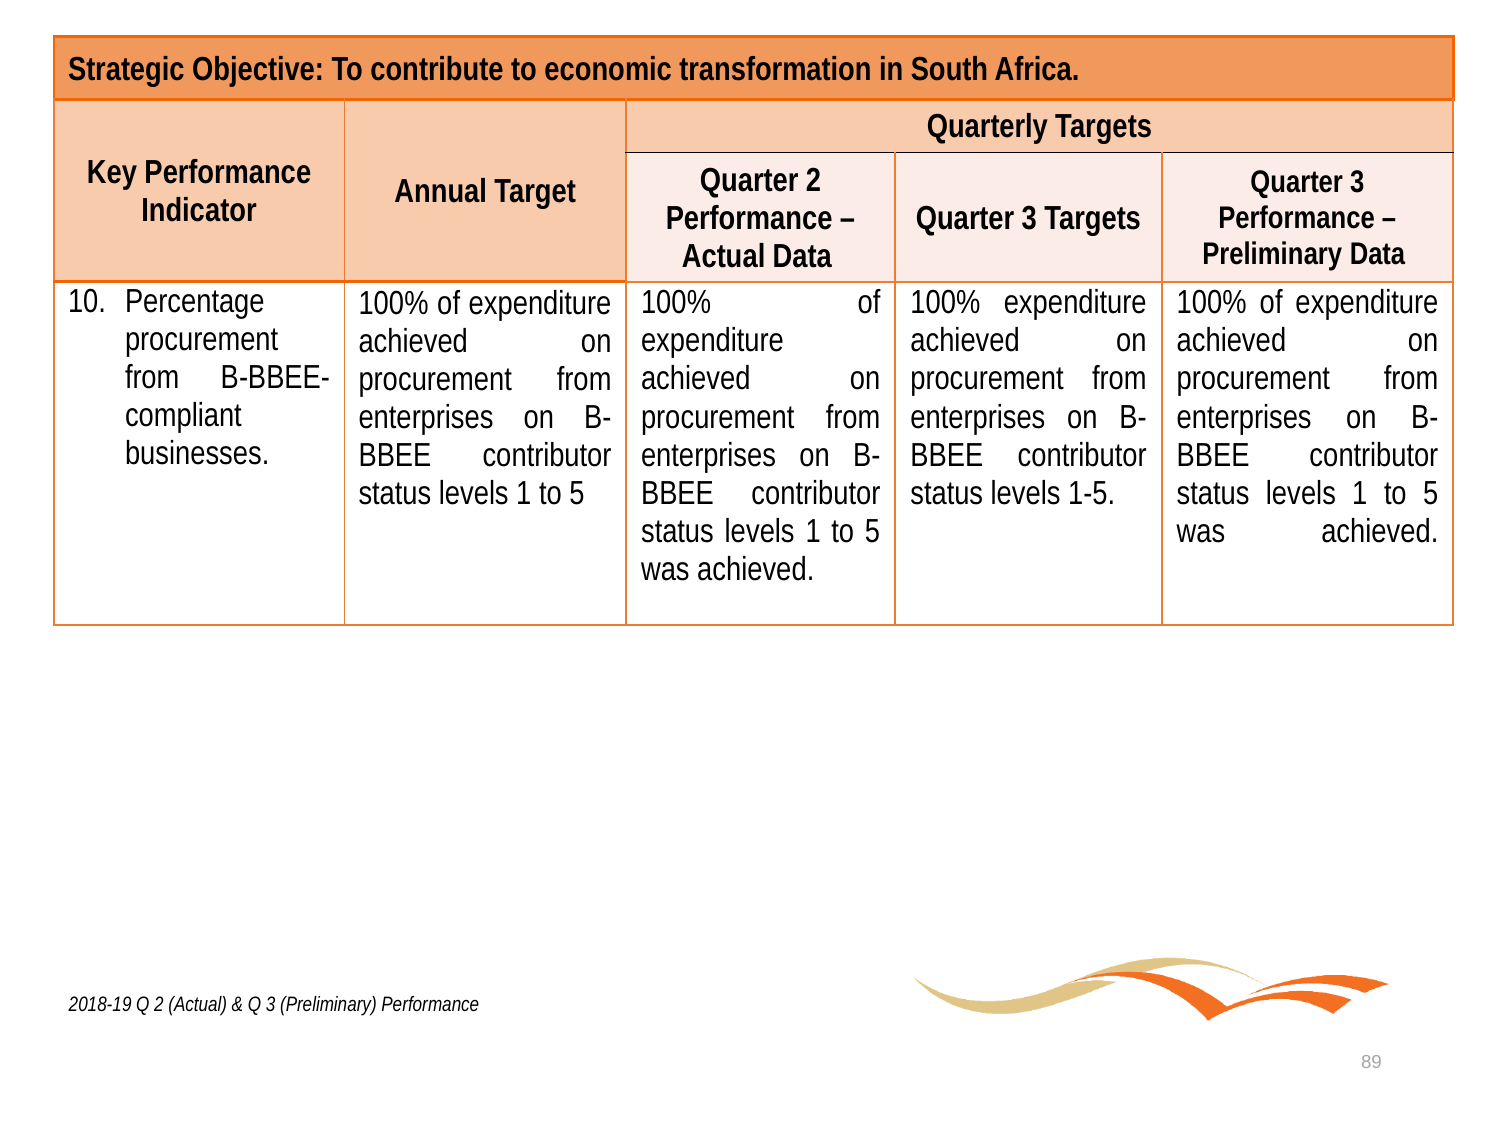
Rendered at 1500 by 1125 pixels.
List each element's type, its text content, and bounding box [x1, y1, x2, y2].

table_cell 100% of expenditure achieved on procurement from enterprises on B-BBEE contributor status levels 1 to 5 was achieved. [627, 283, 894, 624]
table_cell Percentage procurement from B-BBEE-compliant businesses. [55, 283, 344, 624]
footer 2018-19 Q 2 (Actual) & Q 3 (Preliminary) Performance [53, 982, 552, 1043]
picture [904, 949, 1397, 1034]
table_cell 100% expenditure achieved on procurement from enterprises on B-BBEE contributor status levels 1-5. [896, 283, 1161, 624]
table_cell 100% of expenditure achieved on procurement from enterprises on B-BBEE contributor status levels 1 to 5 was achieved. [1163, 283, 1452, 624]
table_cell 100% of expenditure achieved on procurement from enterprises on B-BBEE contributor status levels 1 to 5 [345, 283, 625, 624]
table_cell Quarter 2 Performance – Actual Data [627, 153, 894, 281]
table_cell Quarter 3 Performance – Preliminary Data [1163, 153, 1452, 281]
table_cell Key Performance Indicator [55, 101, 344, 280]
table_header Strategic Objective: To contribute to economic transformation in South Africa. [55, 38, 1452, 98]
table_cell Quarterly Targets [627, 101, 1452, 152]
slide_number 89 [1216, 1042, 1397, 1103]
table_cell Quarter 3 Targets [896, 153, 1161, 281]
table_cell Annual Target [345, 101, 625, 280]
